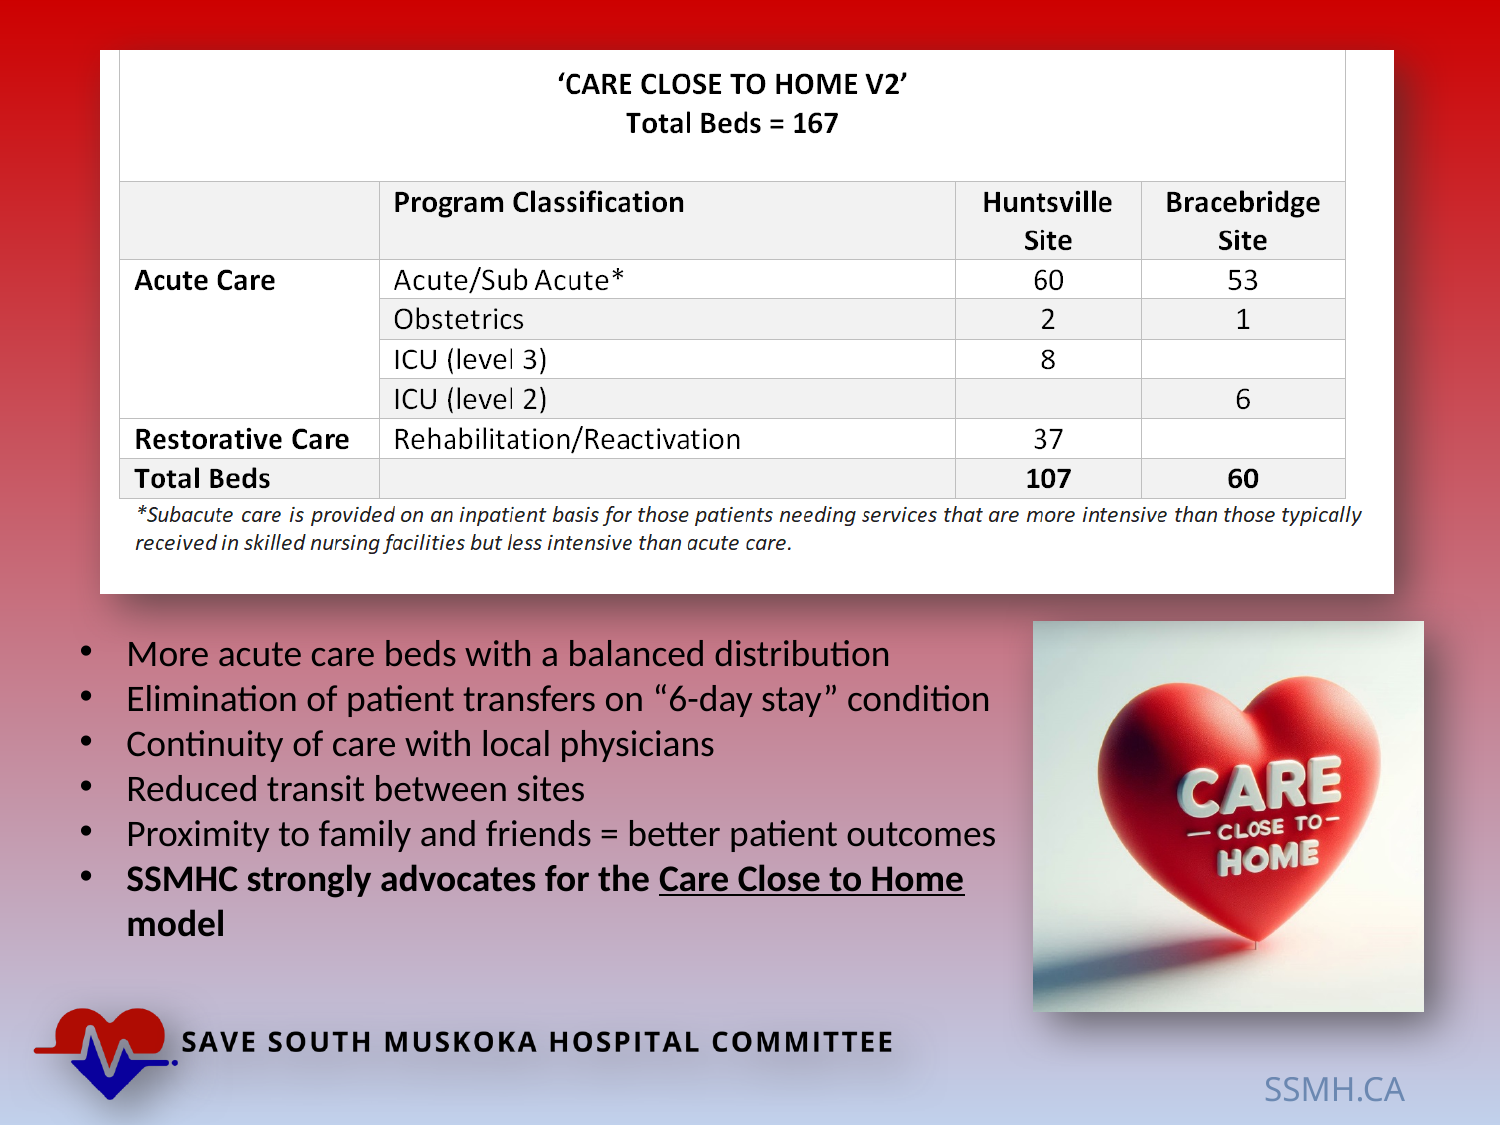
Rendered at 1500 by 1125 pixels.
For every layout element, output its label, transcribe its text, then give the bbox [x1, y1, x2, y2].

text_box More acute care beds with a balanced distribution Elimination of patient transfers on “6-day stay” condition Continuity of care with local physicians Reduced transit between sites Proximity to family and friends = better patient outcomes SSMHC strongly advocates for the Care Close to Home model [64, 621, 1016, 951]
picture [22, 997, 904, 1106]
picture [100, 49, 1394, 594]
picture [1033, 620, 1424, 1012]
